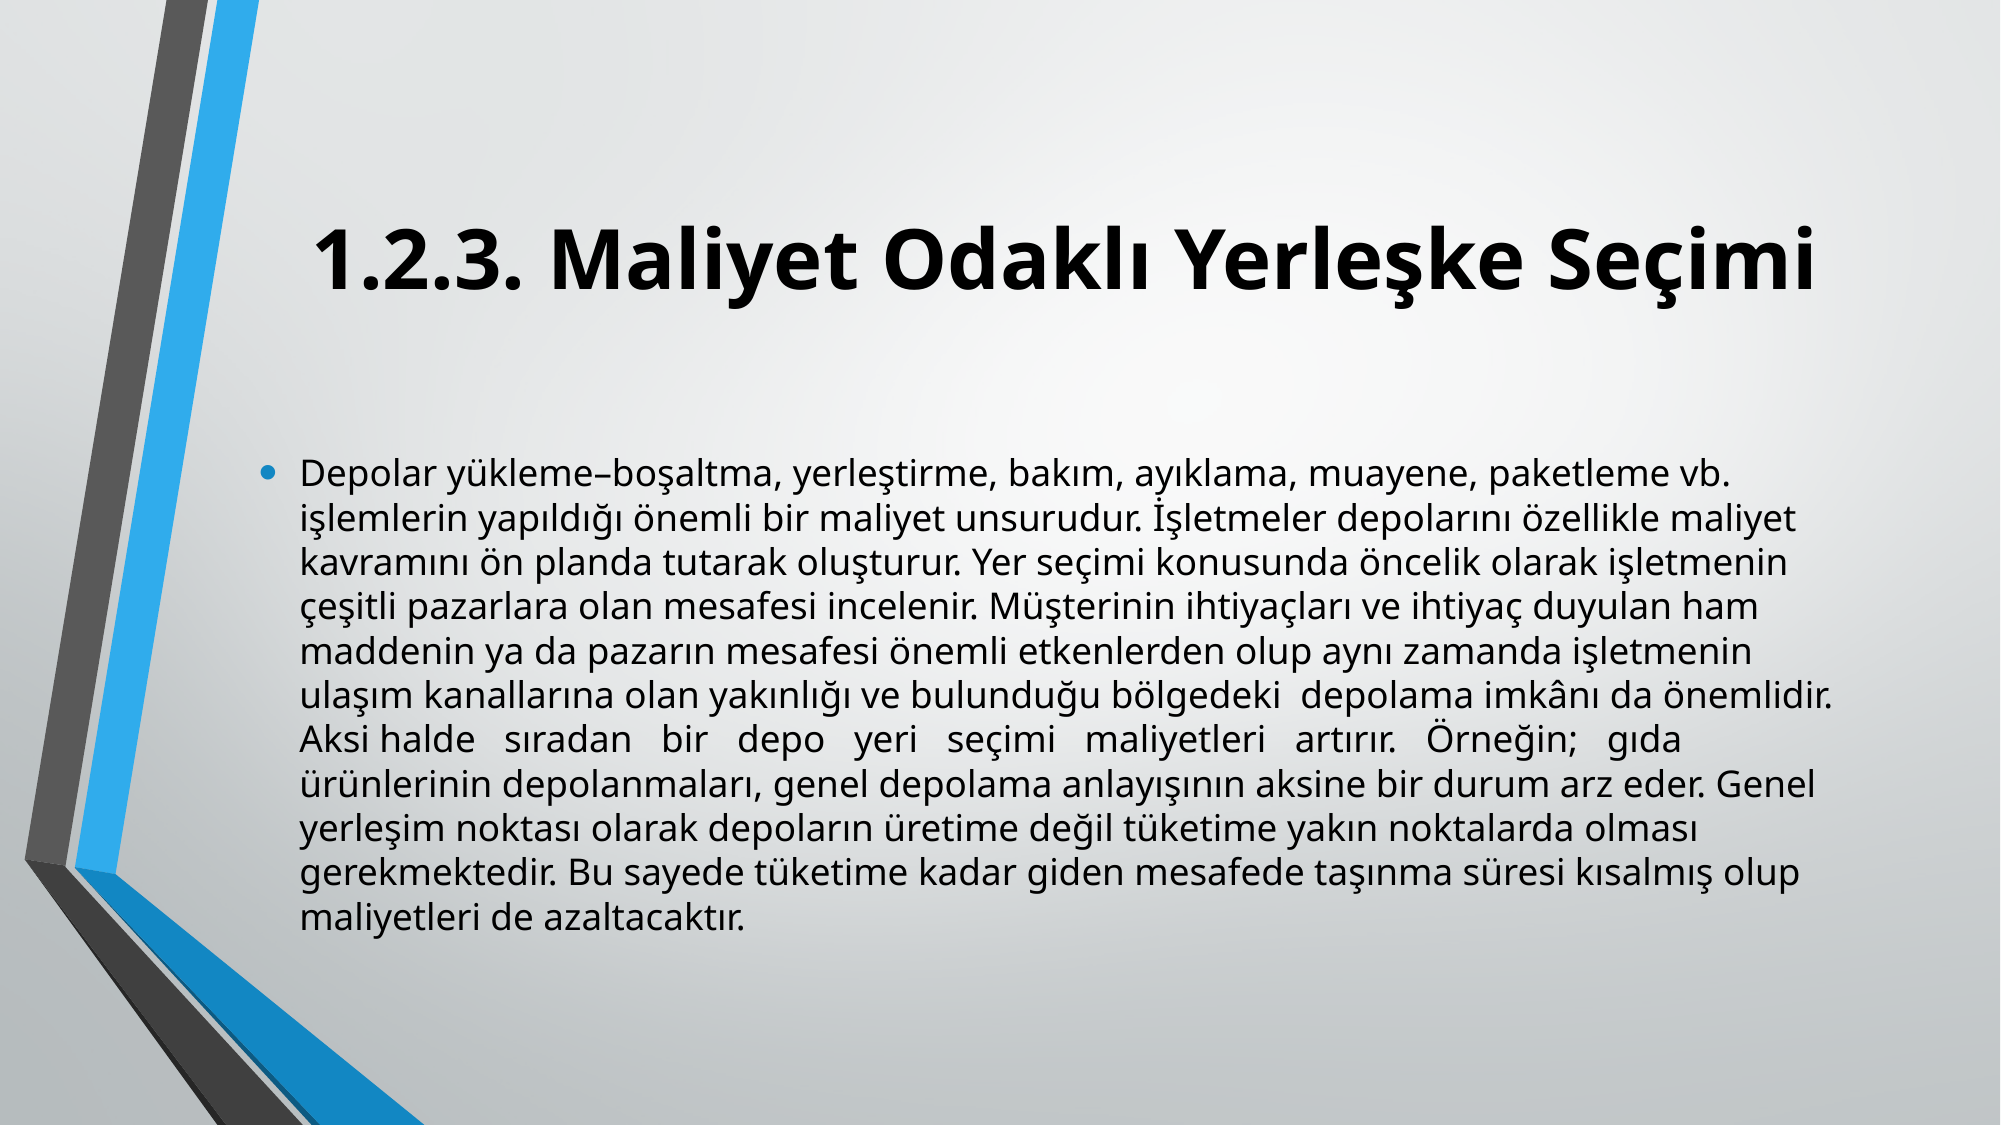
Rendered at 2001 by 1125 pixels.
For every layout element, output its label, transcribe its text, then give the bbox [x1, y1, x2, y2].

title 1.2.3. Maliyet Odaklı Yerleşke Seçimi [243, 112, 1887, 400]
list Depolar yükleme–boşaltma, yerleştirme, bakım, ayıklama, muayene, paketleme vb. işlemlerin yapıldığı önemli bir maliyet unsurudur. İşletmeler depolarını özellikle maliyet kavramını ön planda tutarak oluşturur. Yer seçimi konusunda öncelik olarak işletmenin çeşitli pazarlara olan mesafesi incelenir. Müşterinin ihtiyaçları ve ihtiyaç duyulan ham maddenin ya da pazarın mesafesi önemli etkenlerden olup aynı zamanda işletmenin ulaşım kanallarına olan yakınlığı ve bulunduğu bölgedeki depolama imkânı da önemlidir. Aksi halde sıradan bir depo yeri seçimi maliyetleri artırır. Örneğin; gıda ürünlerinin depolanmaları, genel depolama anlayışının aksine bir durum arz eder. Genel yerleşim noktası olarak depoların üretime değil tüketime yakın noktalarda olması gerekmektedir. Bu sayede tüketime kadar giden mesafede taşınma süresi kısalmış olup maliyetleri de azaltacaktır. [243, 437, 1887, 950]
